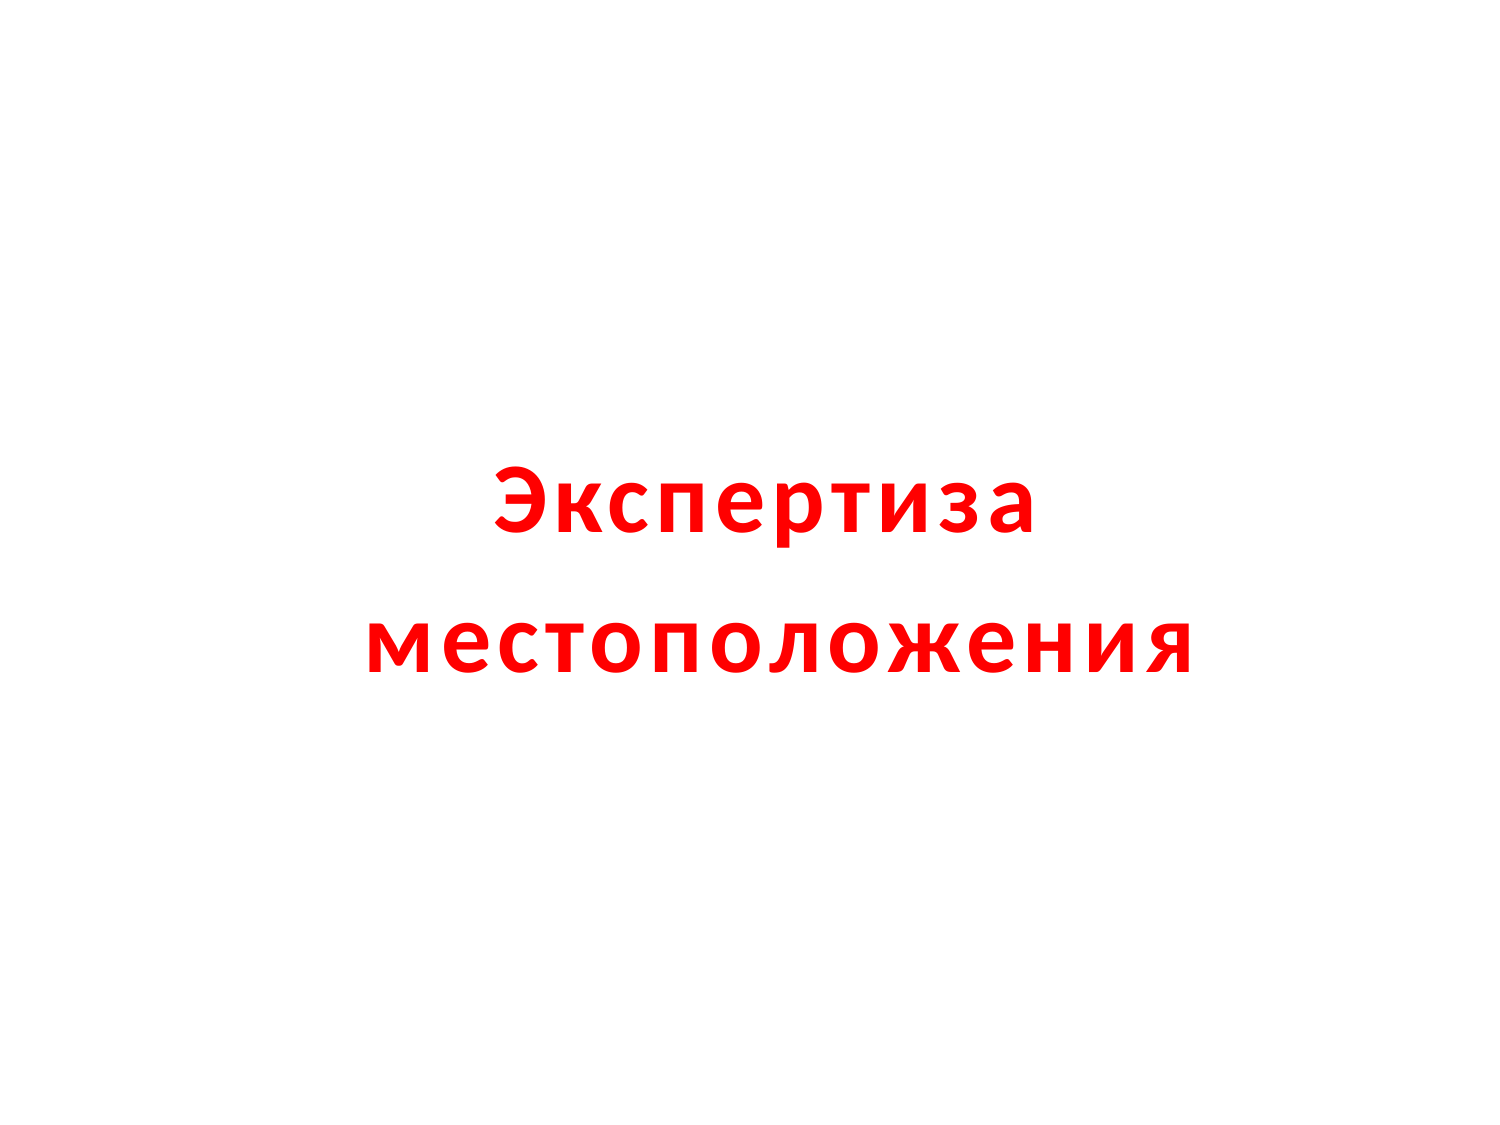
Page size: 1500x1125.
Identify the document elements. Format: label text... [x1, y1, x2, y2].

list Экспертиза местоположения [112, 125, 1412, 1000]
